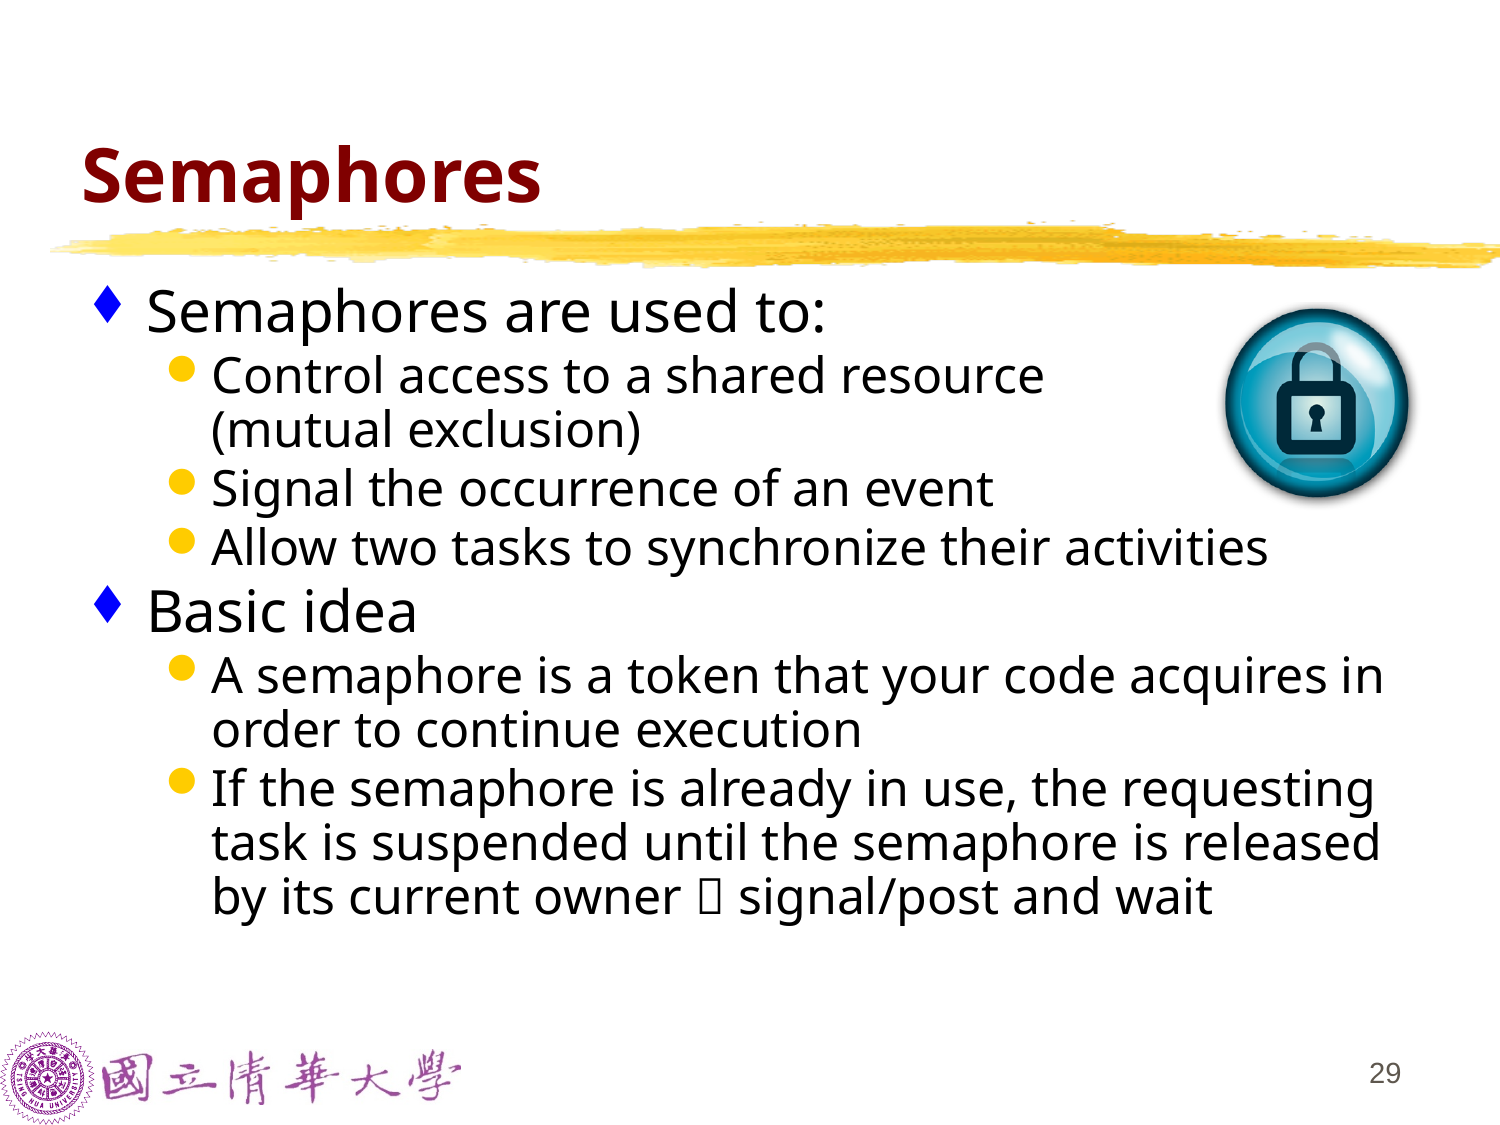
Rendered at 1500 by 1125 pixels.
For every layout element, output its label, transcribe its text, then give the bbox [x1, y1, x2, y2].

list Semaphores are used to: Control access to a shared resource (mutual exclusion) Signal the occurrence of an event Allow two tasks to synchronize their activities Basic idea A semaphore is a token that your code acquires in order to continue execution If the semaphore is already in use, the requesting task is suspended until the semaphore is released by its current owner  signal/post and wait [74, 274, 1417, 1013]
slide_number 28 [1103, 1021, 1417, 1098]
picture [1210, 302, 1423, 516]
picture [102, 1049, 461, 1105]
picture [50, 215, 1500, 279]
title Semaphores [66, 37, 1413, 226]
